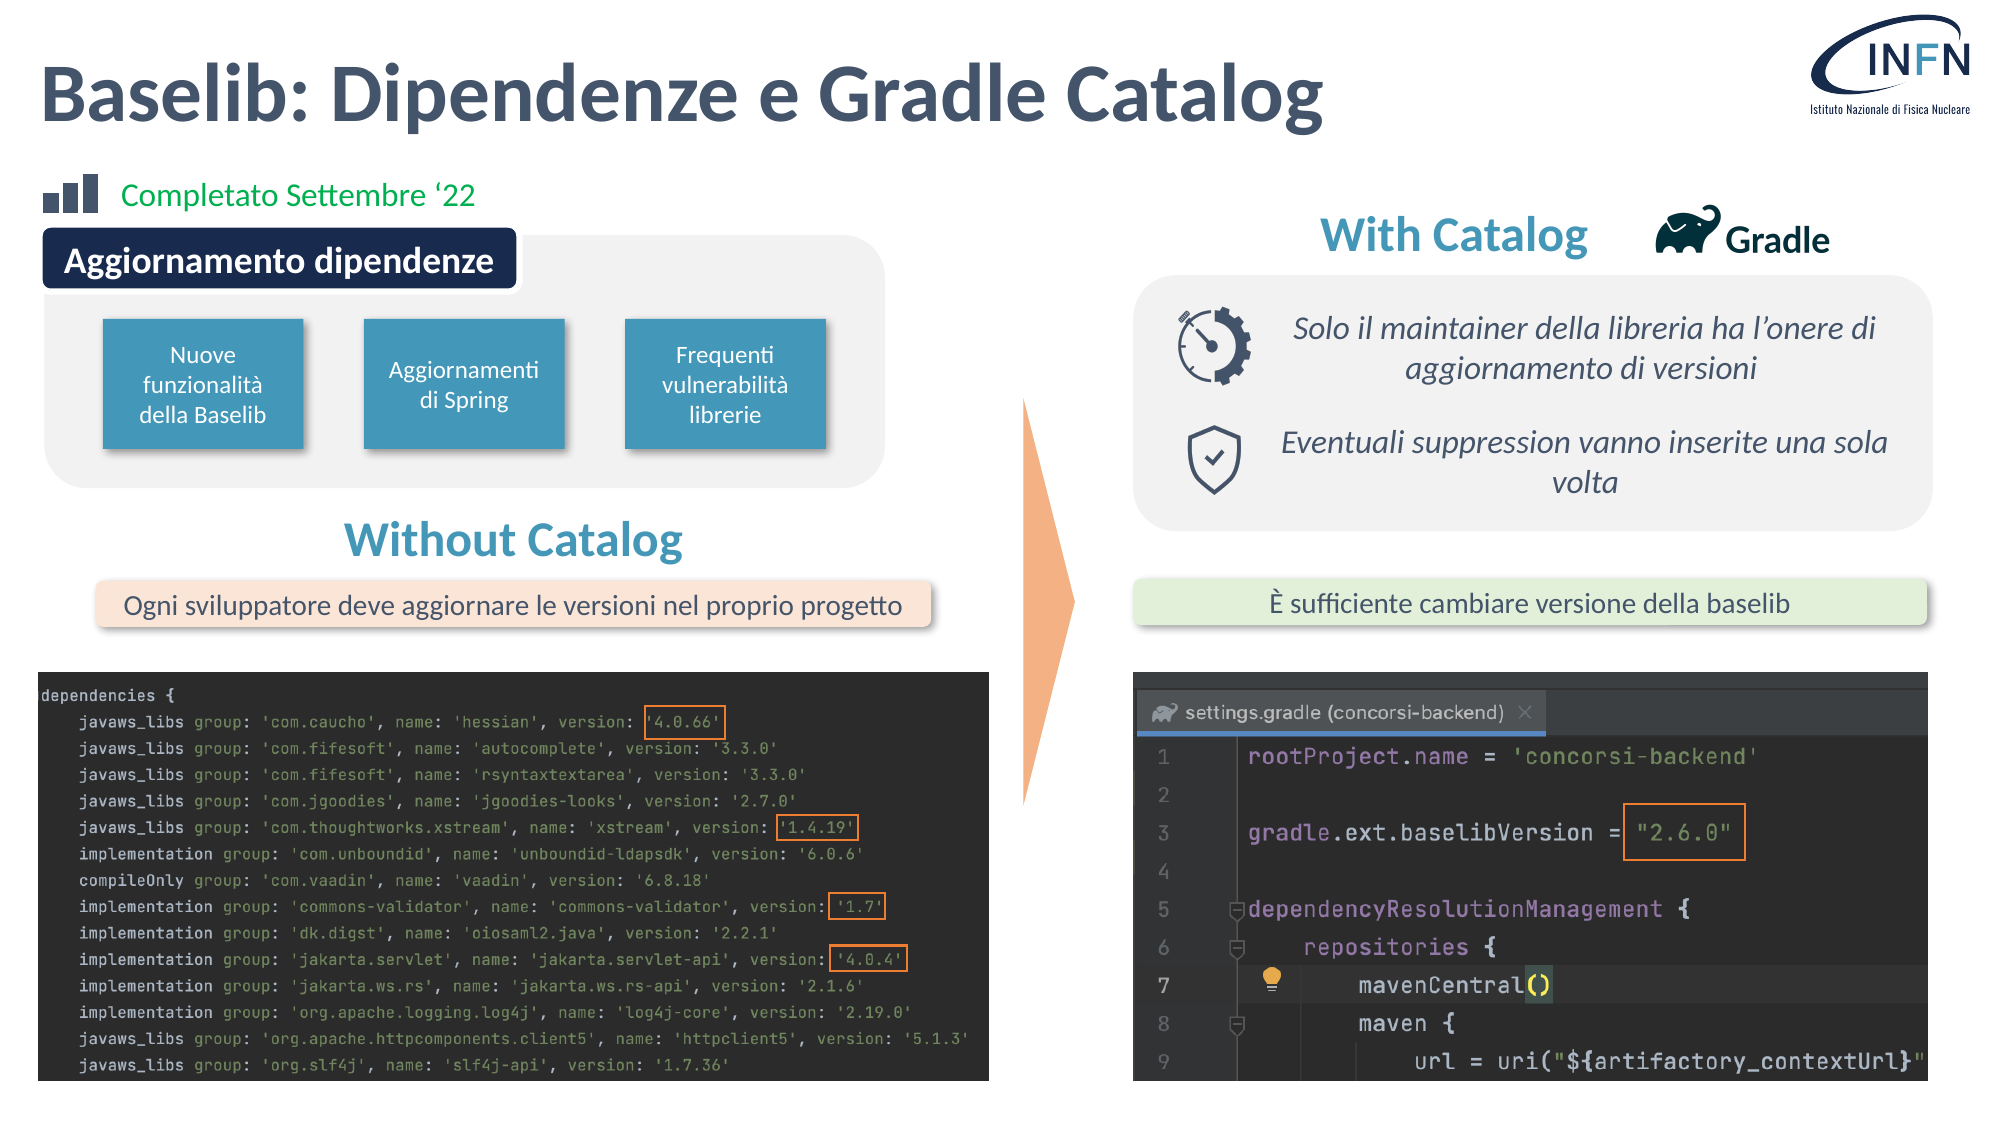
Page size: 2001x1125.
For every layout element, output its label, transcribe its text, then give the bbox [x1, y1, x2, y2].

text_box Baselib: Dipendenze e Gradle Catalog [25, 28, 1606, 148]
text_box Without Catalog [274, 506, 753, 574]
picture [1633, 197, 1852, 274]
text_box È sufficiente cambiare versione della baselib [1132, 577, 1929, 627]
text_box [38, 672, 989, 1081]
text_box Nuove funzionalità della Baselib [102, 318, 305, 450]
text_box [43, 233, 887, 490]
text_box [1133, 275, 1933, 532]
picture [1782, 4, 2000, 125]
text_box [1022, 397, 1076, 807]
text_box Frequenti vulnerabilità librerie [624, 318, 827, 450]
text_box With Catalog [1215, 201, 1633, 269]
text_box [1133, 672, 1928, 1081]
text_box Aggiornamento dipendenze [38, 224, 521, 293]
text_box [44, 163, 525, 224]
text_box Aggiornamenti di Spring [363, 318, 566, 450]
text_box Ogni sviluppatore deve aggiornare le versioni nel proprio progetto [94, 579, 933, 628]
